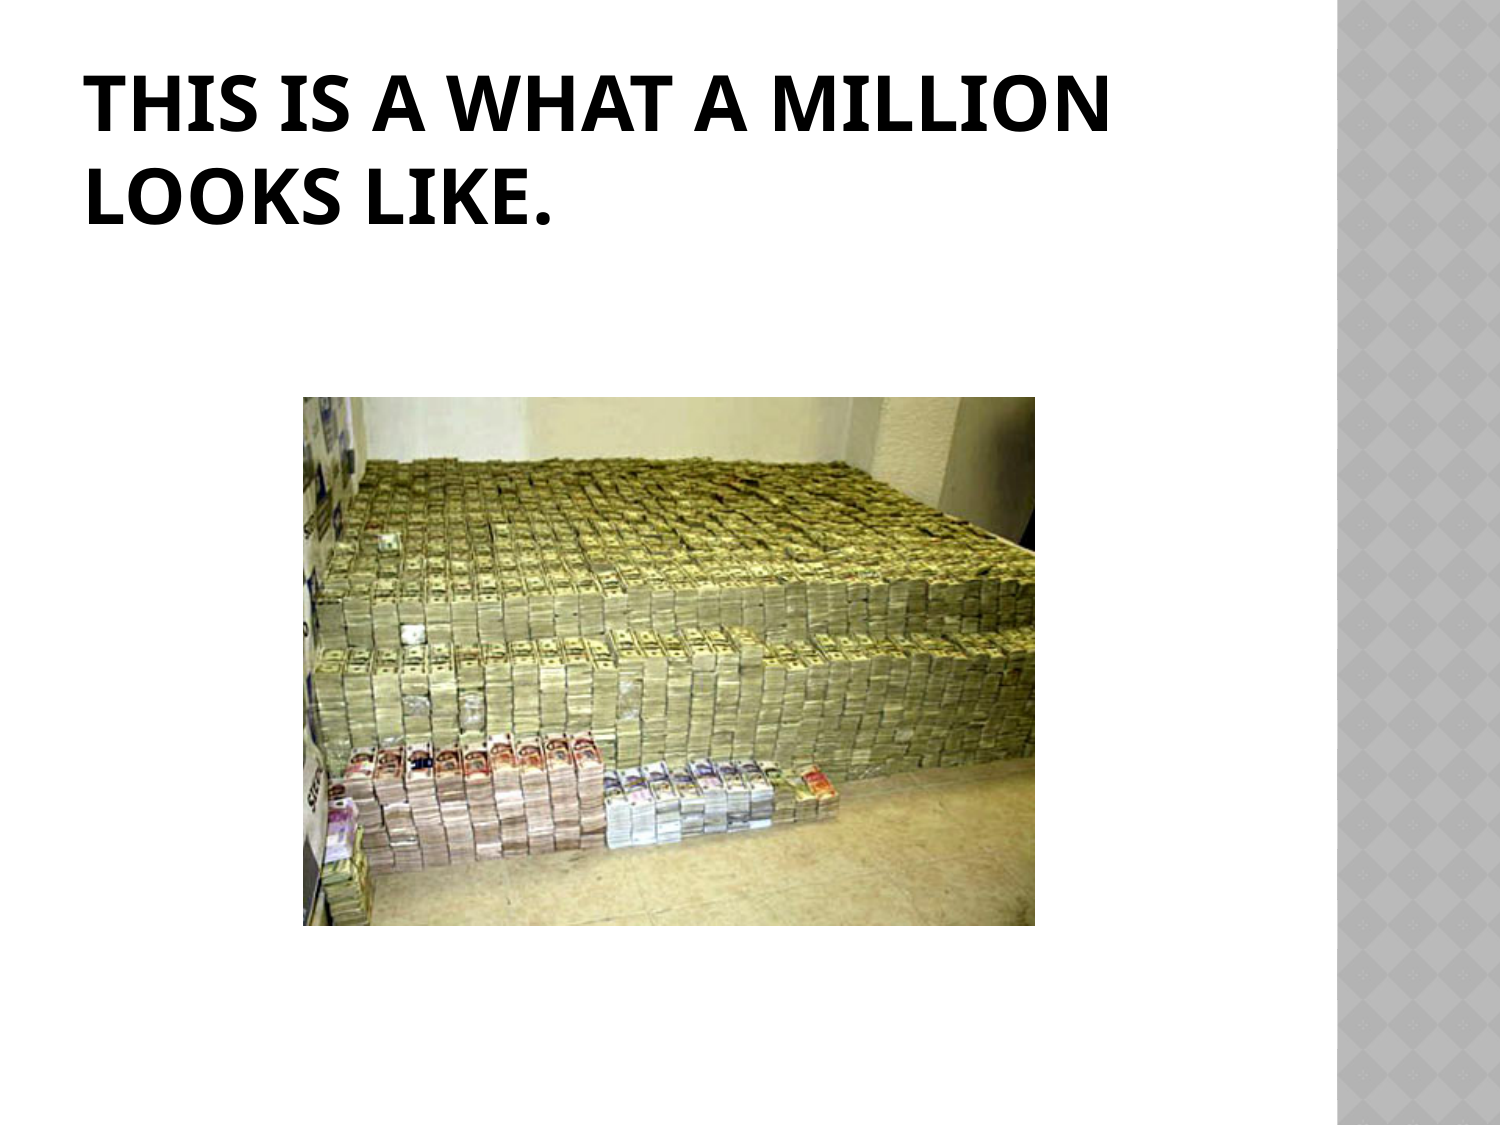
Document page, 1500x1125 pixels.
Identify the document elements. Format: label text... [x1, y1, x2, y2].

title This is a what a million looks like. [75, 52, 1263, 240]
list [302, 397, 1035, 927]
